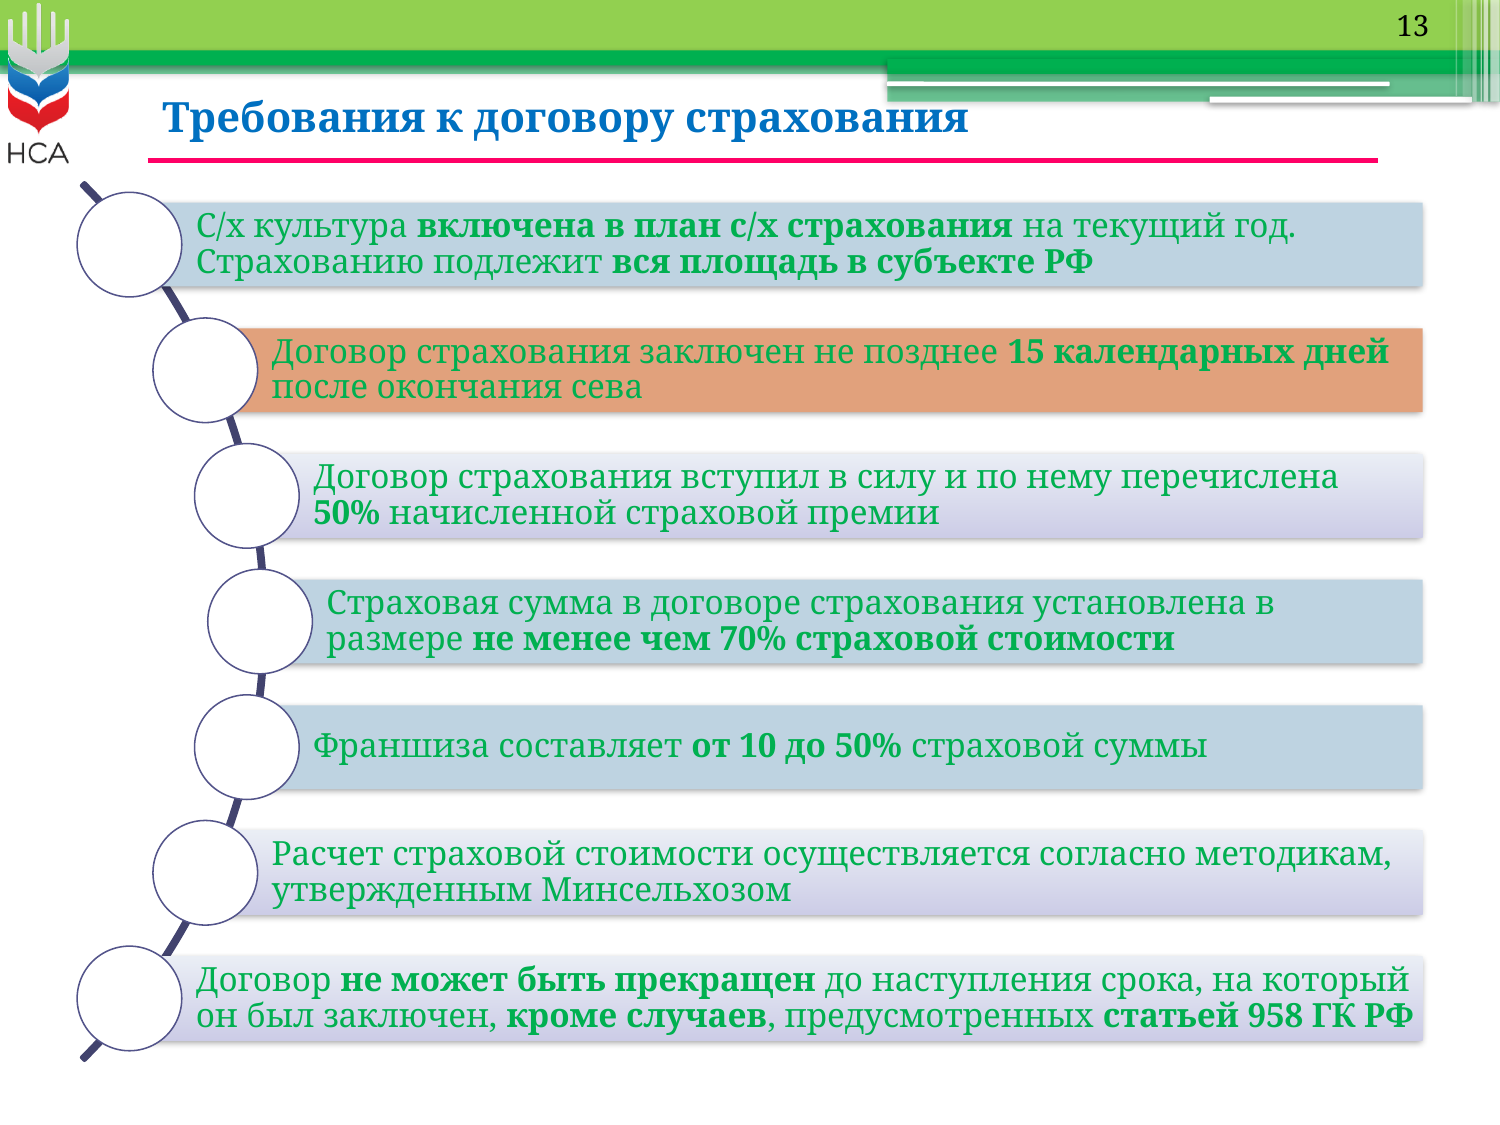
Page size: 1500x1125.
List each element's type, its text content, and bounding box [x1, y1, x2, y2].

text_box Требования к договору страхования [147, 83, 1471, 149]
picture [8, 3, 69, 164]
slide_number 13 [1381, 0, 1459, 42]
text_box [64, 160, 1436, 1083]
